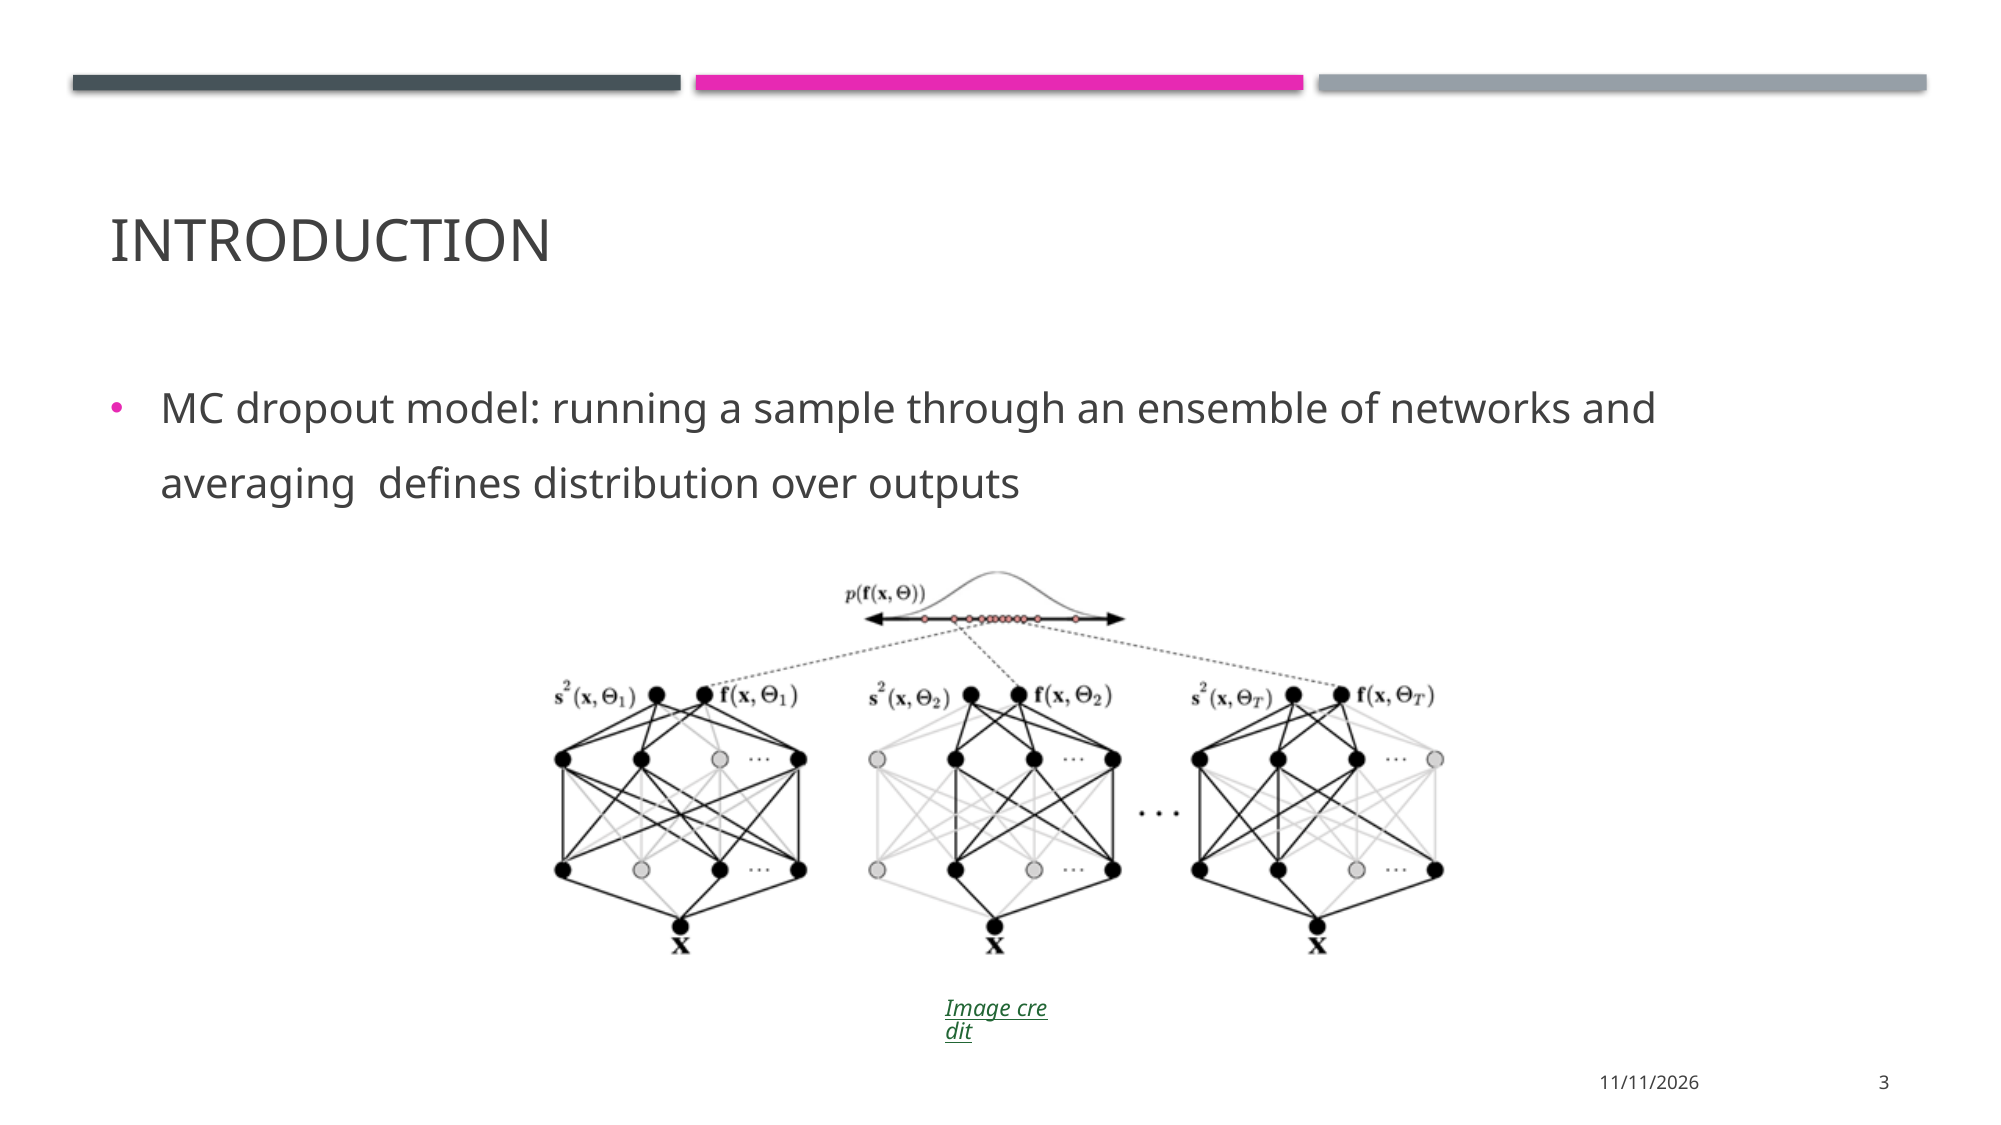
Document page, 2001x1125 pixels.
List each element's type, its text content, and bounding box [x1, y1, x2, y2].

title Introduction [95, 115, 1905, 281]
slide_number 3 [1732, 1053, 1905, 1114]
text_box Image credit [930, 994, 1070, 1033]
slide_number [1247, 1053, 1715, 1114]
picture [529, 561, 1471, 984]
